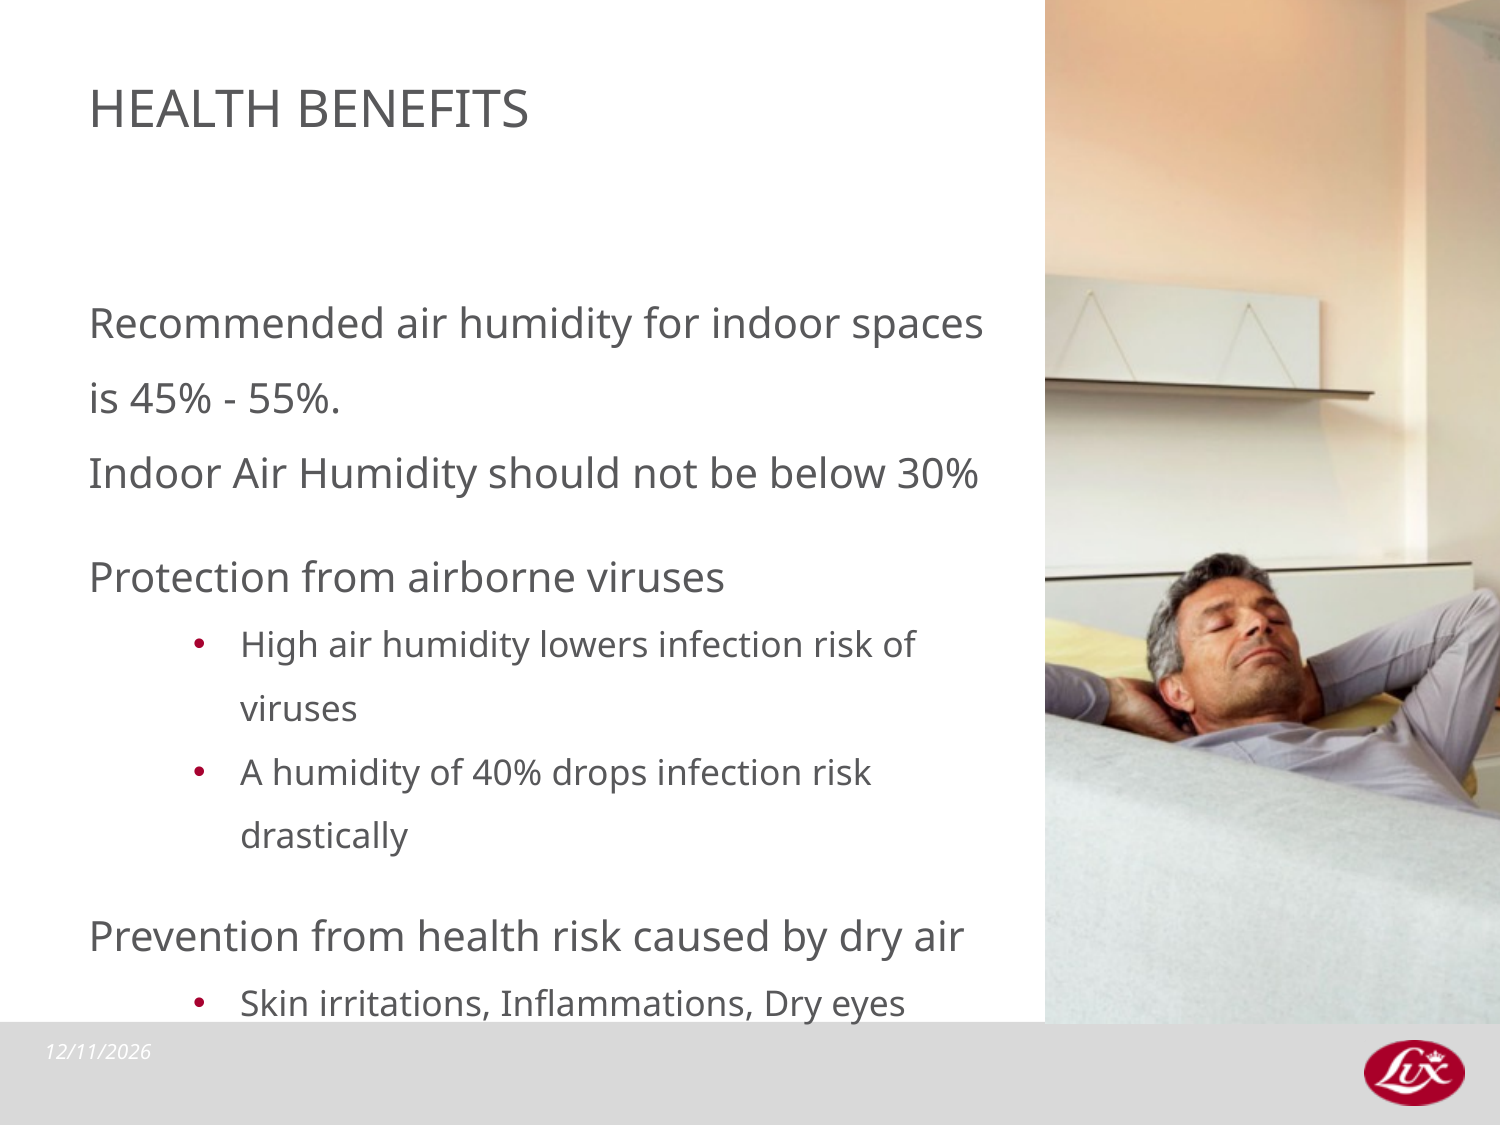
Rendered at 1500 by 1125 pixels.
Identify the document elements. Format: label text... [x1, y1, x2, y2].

list Recommended air humidity for indoor spaces is 45% - 55%. Indoor Air Humidity should not be below 30% Protection from airborne viruses High air humidity lowers infection risk of viruses A humidity of 40% drops infection risk drastically Prevention from health risk caused by dry air Skin irritations, Inflammations, Dry eyes [88, 271, 1022, 984]
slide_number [29, 1023, 380, 1084]
picture [1364, 1040, 1465, 1106]
picture [1045, 0, 1500, 1024]
title Health Benefits [88, 82, 1039, 241]
